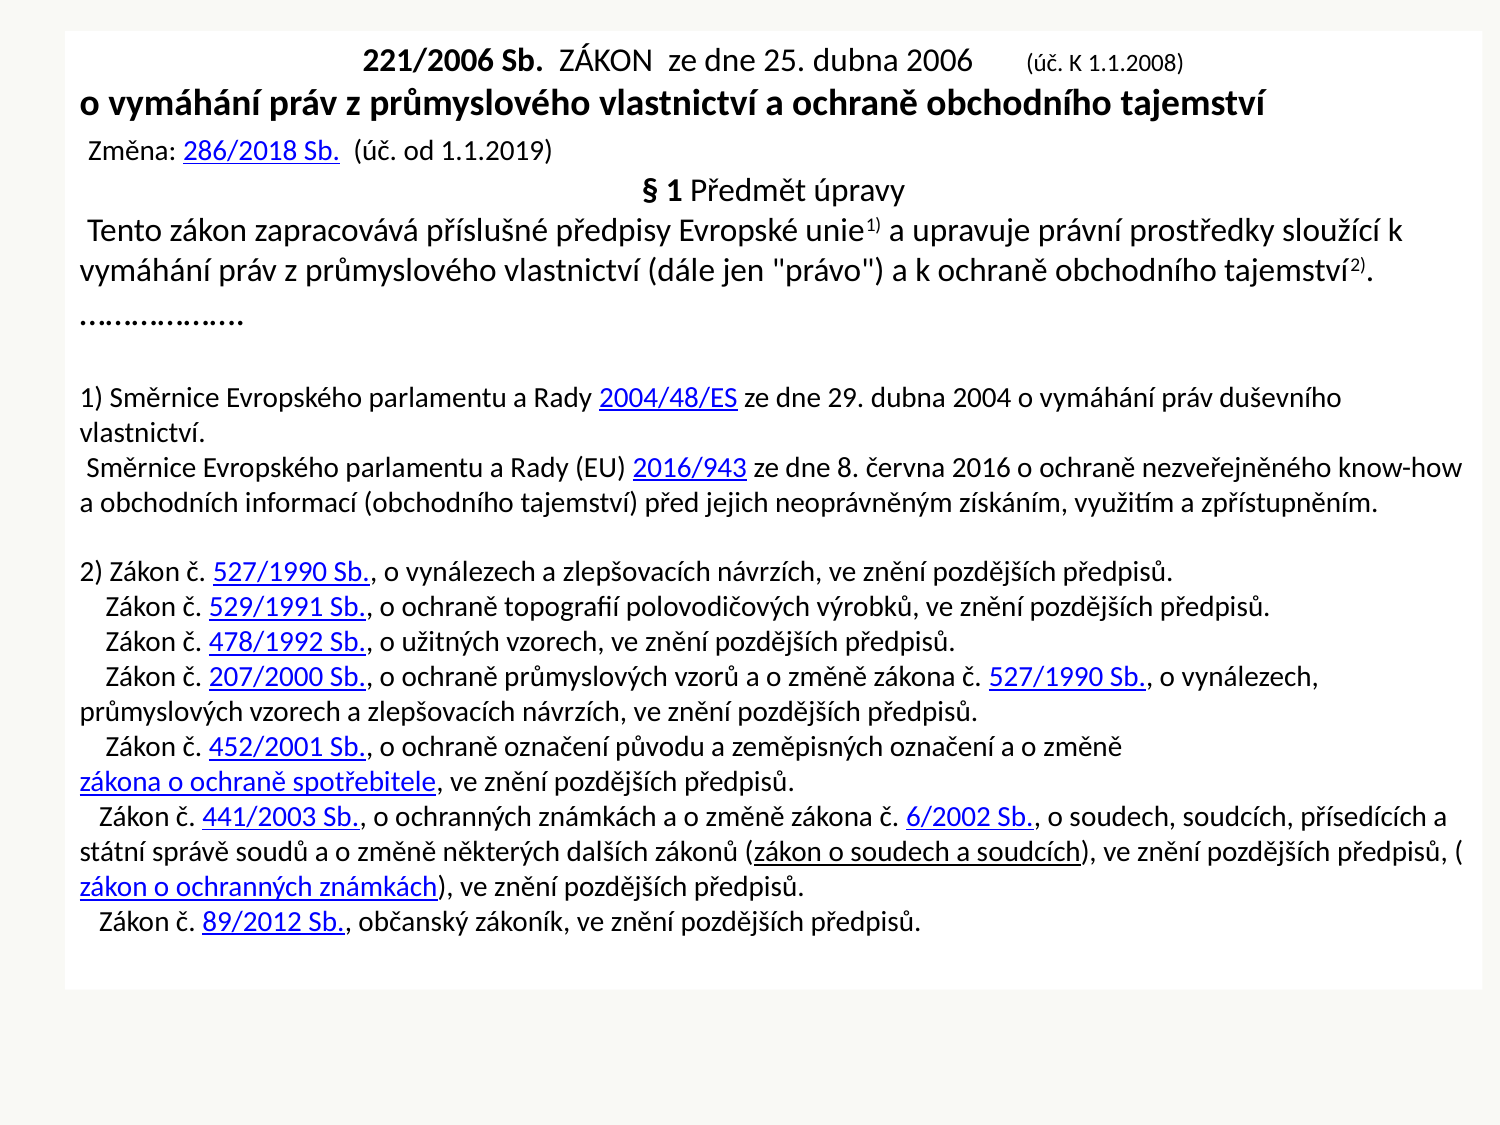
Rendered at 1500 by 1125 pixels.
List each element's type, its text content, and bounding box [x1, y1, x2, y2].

text_box 221/2006 Sb. ZÁKON ze dne 25. dubna 2006 (úč. K 1.1.2008) o vymáhání práv z průmyslového vlastnictví a ochraně obchodního tajemství Změna: 286/2018 Sb. (úč. od 1.1.2019) § 1 Předmět úpravy Tento zákon zapracovává příslušné předpisy Evropské unie1) a upravuje právní prostředky sloužící k vymáhání práv z průmyslového vlastnictví (dále jen "právo") a k ochraně obchodního tajemství2). ………………. 1) Směrnice Evropského parlamentu a Rady 2004/48/ES ze dne 29. dubna 2004 o vymáhání práv duševního vlastnictví. Směrnice Evropského parlamentu a Rady (EU) 2016/943 ze dne 8. června 2016 o ochraně nezveřejněného know-how a obchodních informací (obchodního tajemství) před jejich neoprávněným získáním, využitím a zpřístupněním. 2) Zákon č. 527/1990 Sb., o vynálezech a zlepšovacích návrzích, ve znění pozdějších předpisů. Zákon č. 529/1991 Sb., o ochraně topografií polovodičových výrobků, ve znění pozdějších předpisů. Zákon č. 478/1992 Sb., o užitných vzorech, ve znění pozdějších předpisů. Zákon č. 207/2000 Sb., o ochraně průmyslových vzorů a o změně zákona č. 527/1990 Sb., o vynálezech, průmyslových vzorech a zlepšovacích návrzích, ve znění pozdějších předpisů. Zákon č. 452/2001 Sb., o ochraně označení původu a zeměpisných označení a o změně zákona o ochraně spotřebitele, ve znění pozdějších předpisů. Zákon č. 441/2003 Sb., o ochranných známkách a o změně zákona č. 6/2002 Sb., o soudech, soudcích, přísedících a státní správě soudů a o změně některých dalších zákonů (zákon o soudech a soudcích), ve znění pozdějších předpisů, (zákon o ochranných známkách), ve znění pozdějších předpisů. Zákon č. 89/2012 Sb., občanský zákoník, ve znění pozdějších předpisů. [64, 30, 1483, 990]
